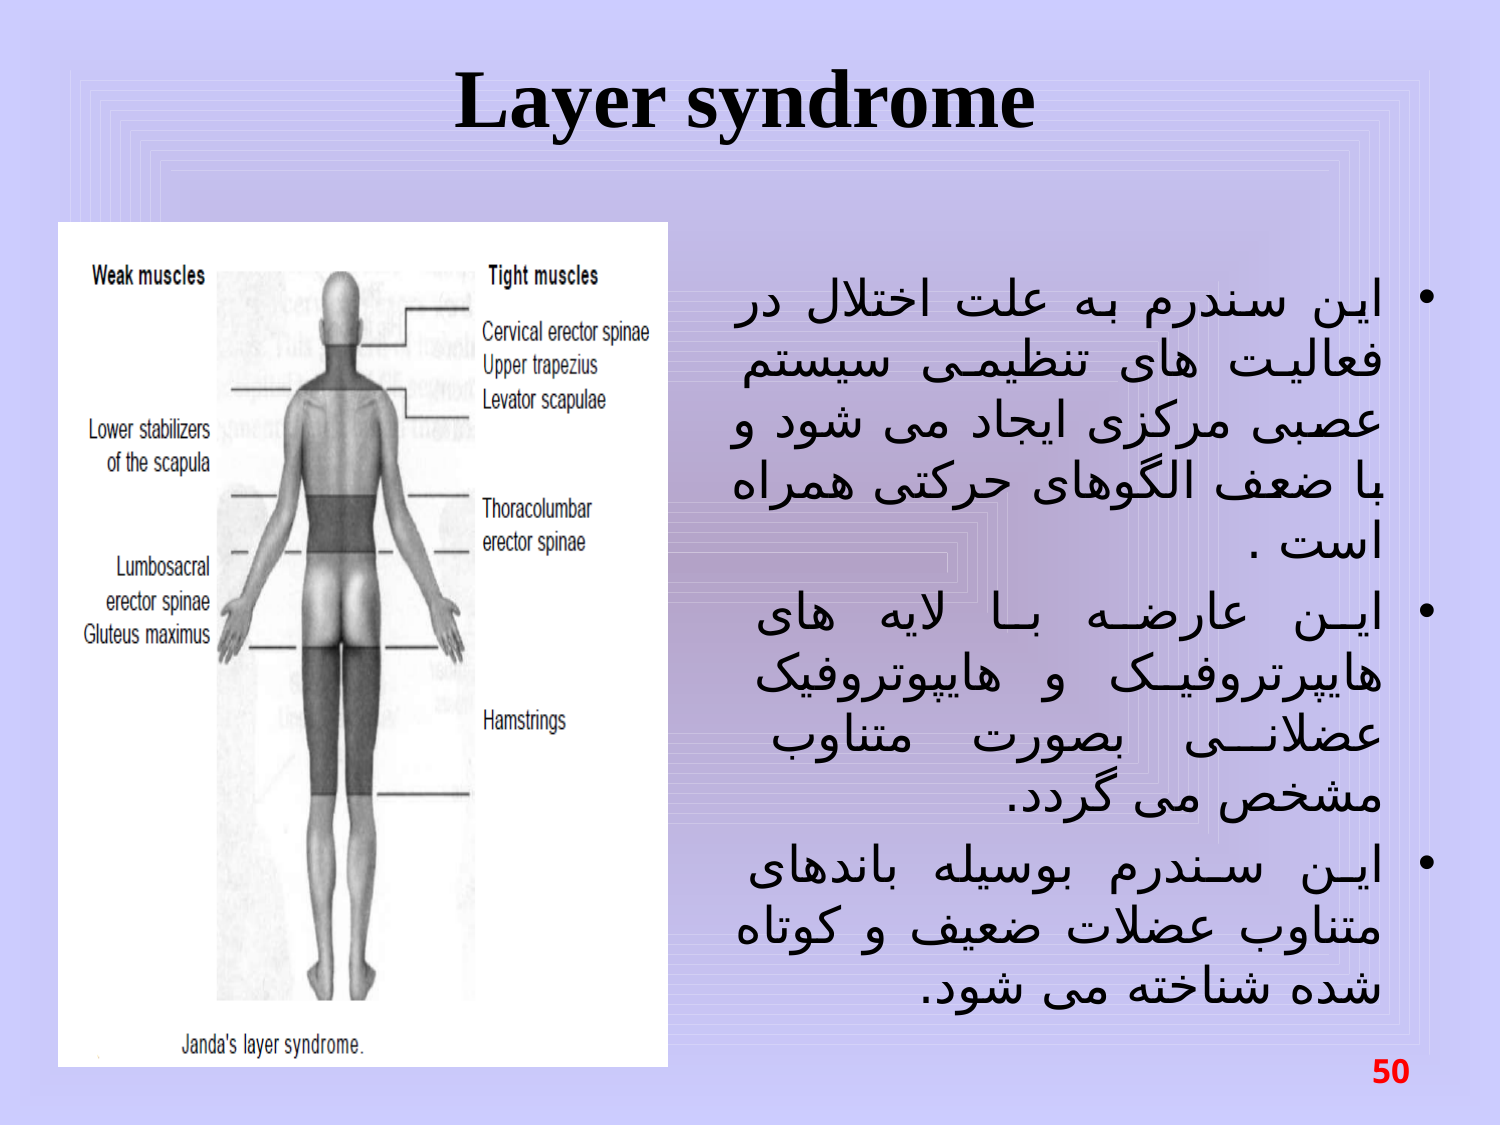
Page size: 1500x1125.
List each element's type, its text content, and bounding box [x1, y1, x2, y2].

title Layer syndrome [70, 0, 1421, 188]
picture [58, 222, 669, 1067]
slide_number 50 [1074, 1042, 1425, 1103]
list این سندرم به علت اختلال در فعالیت های تنظیمی سیستم عصبی مرکزی ایجاد می شود و با ضعف الگوهای حرکتی همراه است . این عارضه با لایه های هایپرتروفیک و هایپوتروفیک عضلانی بصورت متناوب مشخص می گردد. این سندرم بوسیله باندهای متناوب عضلات ضعیف و کوتاه شده شناخته می شود. [714, 257, 1449, 1039]
